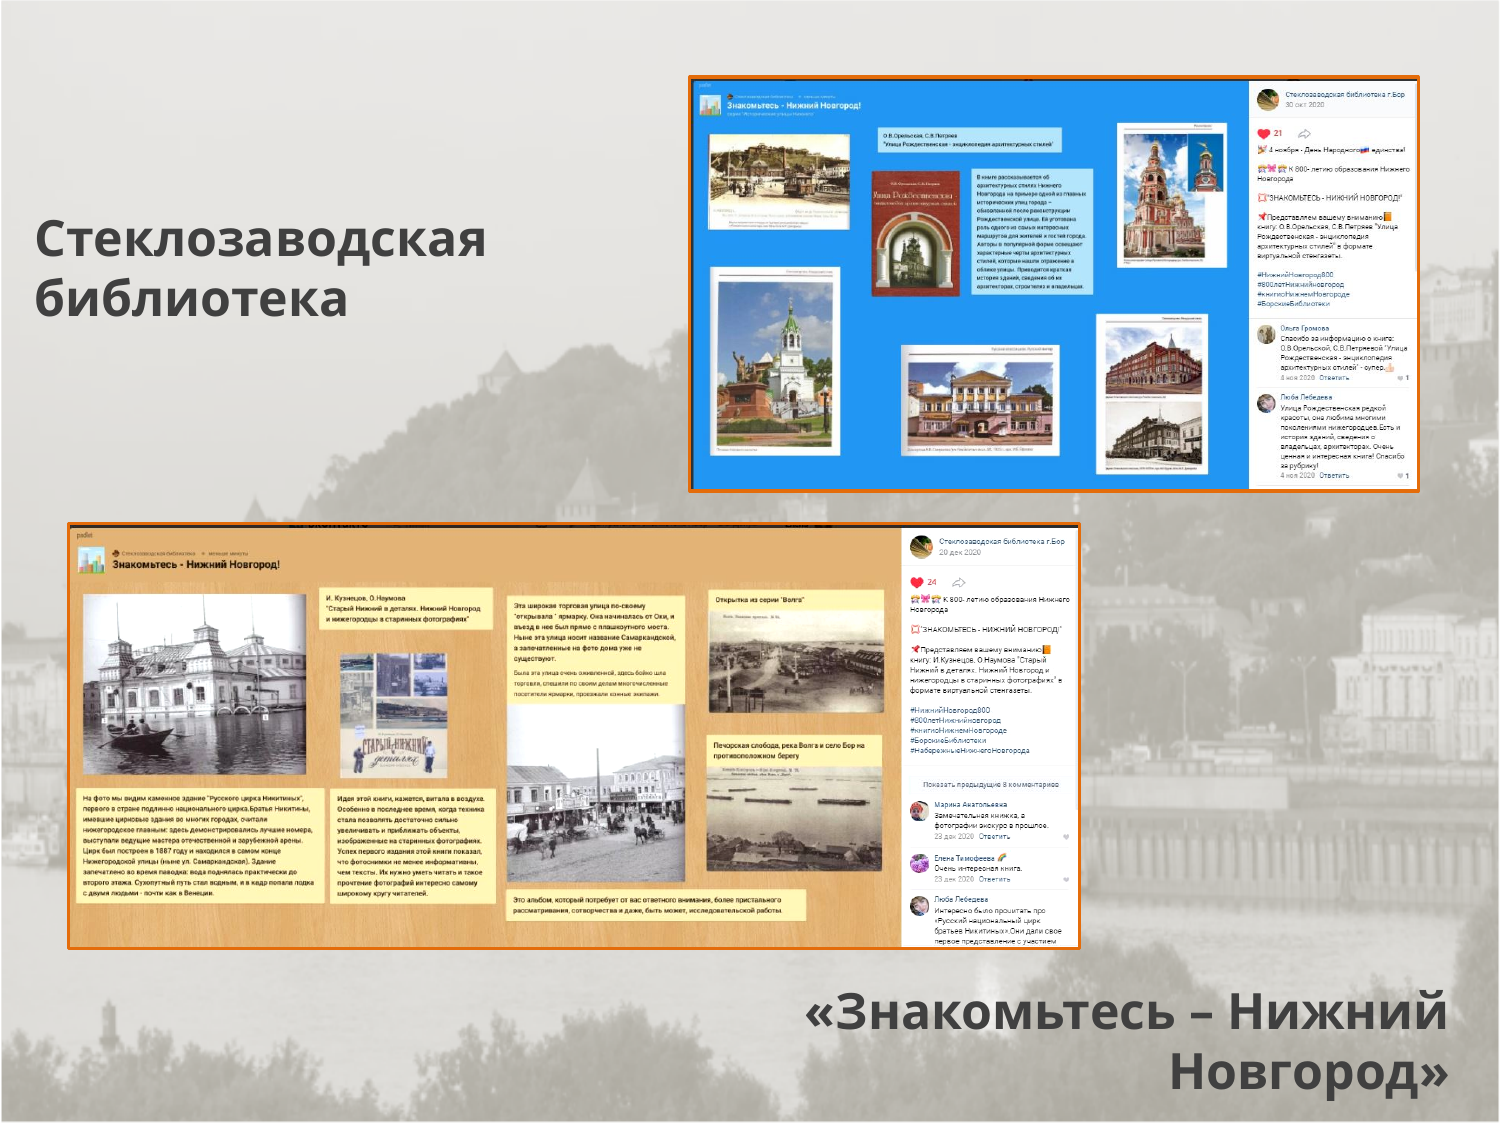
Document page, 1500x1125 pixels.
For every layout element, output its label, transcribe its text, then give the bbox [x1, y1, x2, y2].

picture [691, 78, 1417, 490]
text_box Стеклозаводская библиотека [19, 199, 516, 334]
text_box «Знакомьтесь – Нижний Новгород» [691, 972, 1465, 1108]
picture [70, 525, 1079, 947]
